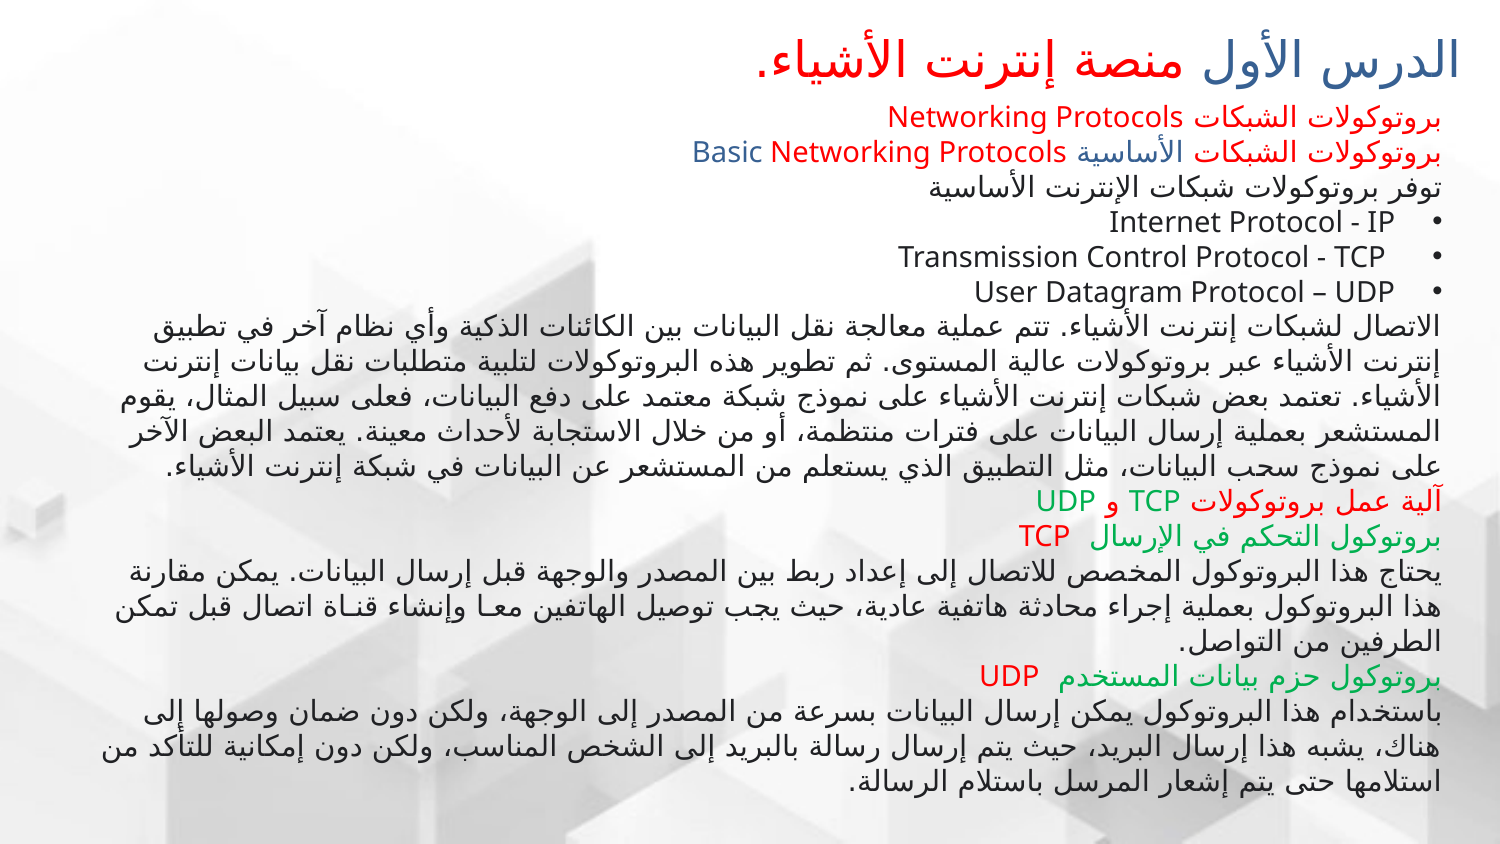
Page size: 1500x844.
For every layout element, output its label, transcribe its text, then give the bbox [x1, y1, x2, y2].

text_box الدرس الأول منصة إنترنت الأشياء. [76, 20, 1477, 95]
text_box بروتوكولات الشبكات Networking Protocols بروتوكولات الشبكات الأساسية Basic Networking Protocols توفر بروتوكولات شبكات الإنترنت الأساسية Internet Protocol - IP Transmission Control Protocol - TCP User Datagram Protocol – UDP الاتصال لشبكات إنترنت الأشياء. تتم عملية معالجة نقل البيانات بين الكائنات الذكية وأي نظام آخر في تطبيق إنترنت الأشياء عبر بروتوكولات عالية المستوى. ثم تطوير هذه البروتوكولات لتلبية متطلبات نقل بيانات إنترنت الأشياء. تعتمد بعض شبكات إنترنت الأشياء على نموذج شبكة معتمد على دفع البيانات، فعلى سبيل المثال، يقوم المستشعر بعملية إرسال البيانات على فترات منتظمة، أو من خلال الاستجابة لأحداث معينة. يعتمد البعض الآخر على نموذج سحب البيانات، مثل التطبيق الذي يستعلم من المستشعر عن البيانات في شبكة إنترنت الأشياء. آلية عمل بروتوكولات TCP و UDP بروتوكول التحكم في الإرسال TCP يحتاج هذا البروتوكول المخصص للاتصال إلى إعداد ربط بين المصدر والوجهة قبل إرسال البيانات. يمكن مقارنة هذا البروتوكول بعملية إجراء محادثة هاتفية عادية، حيث يجب توصيل الهاتفين معـا وإنشاء قنـاة اتصال قبل تمكن الطرفين من التواصل. بروتوكول حزم بيانات المستخدم UDP باستخدام هذا البروتوكول يمكن إرسال البيانات بسرعة من المصدر إلى الوجهة، ولكن دون ضمان وصولها إلى هناك، يشبه هذا إرسال البريد، حيث يتم إرسال رسالة بالبريد إلى الشخص المناسب، ولكن دون إمكانية للتأكد من استلامها حتى يتم إشعار المرسل باستلام الرسالة. [81, 90, 1458, 805]
